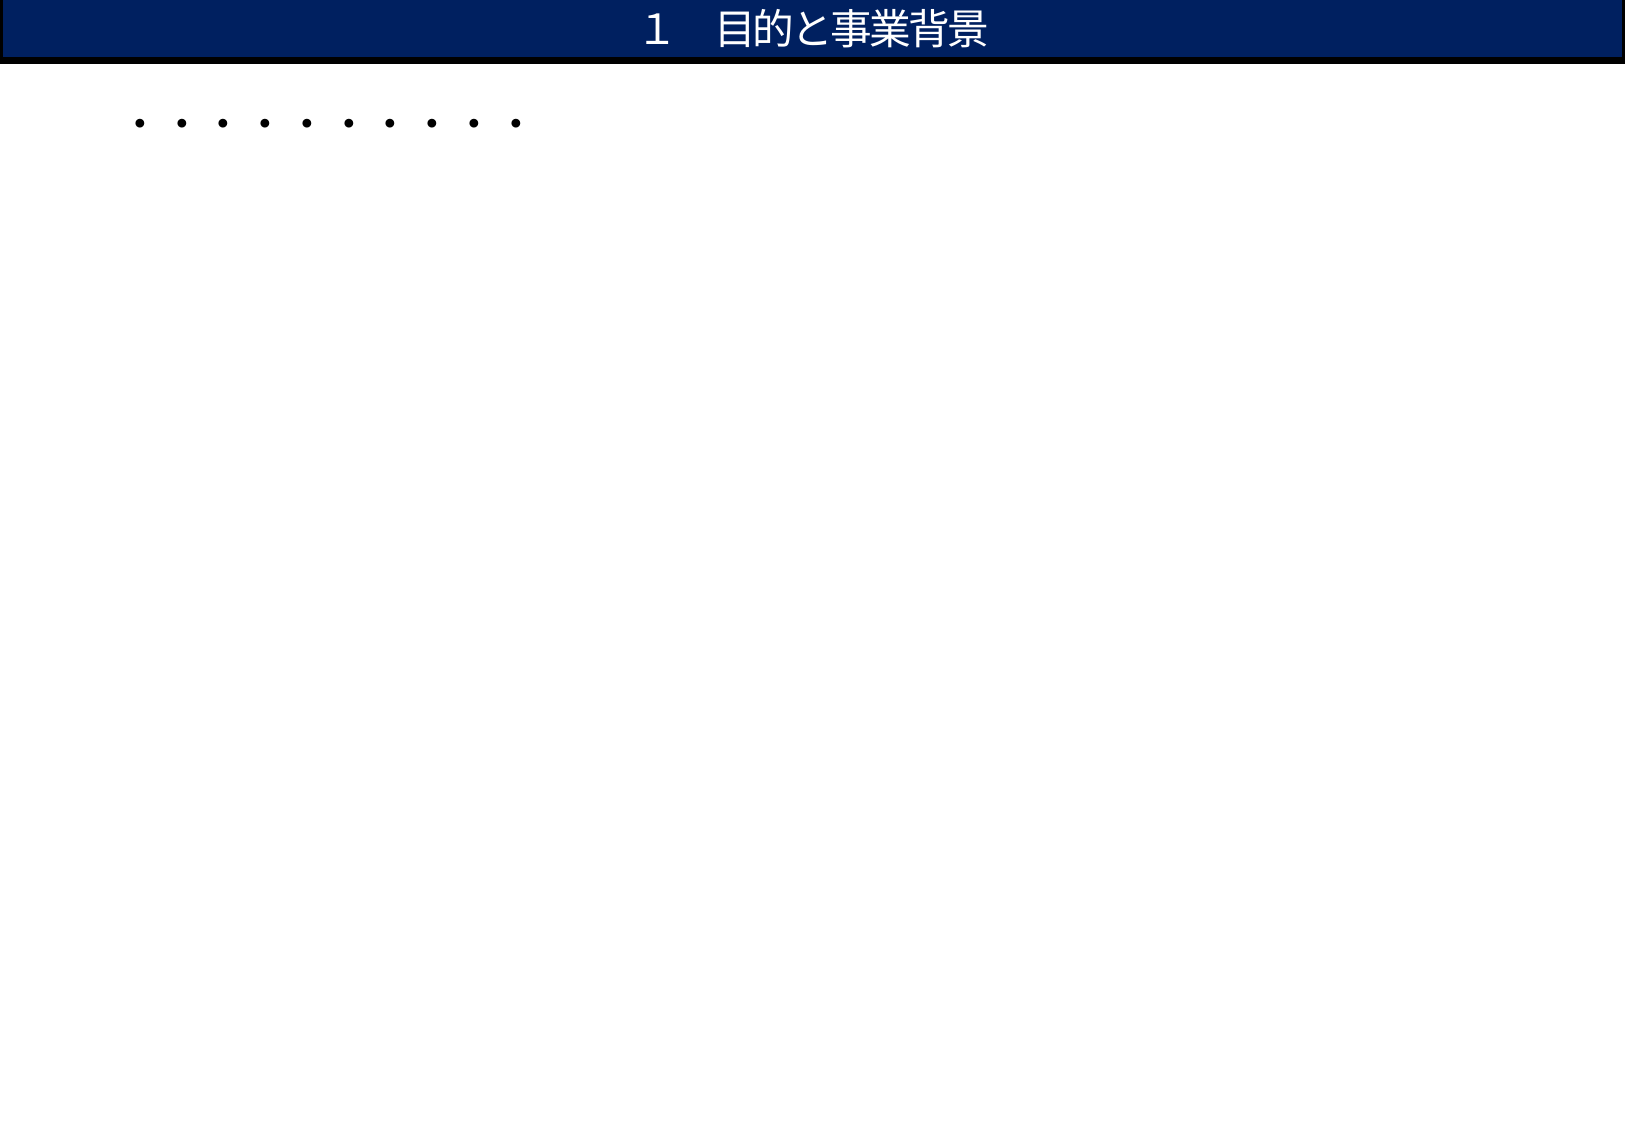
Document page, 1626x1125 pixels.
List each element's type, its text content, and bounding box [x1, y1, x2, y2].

text_box １ 目的と事業背景 [0, 0, 1625, 61]
text_box ・・・・・・・・・・ [21, 90, 1593, 155]
